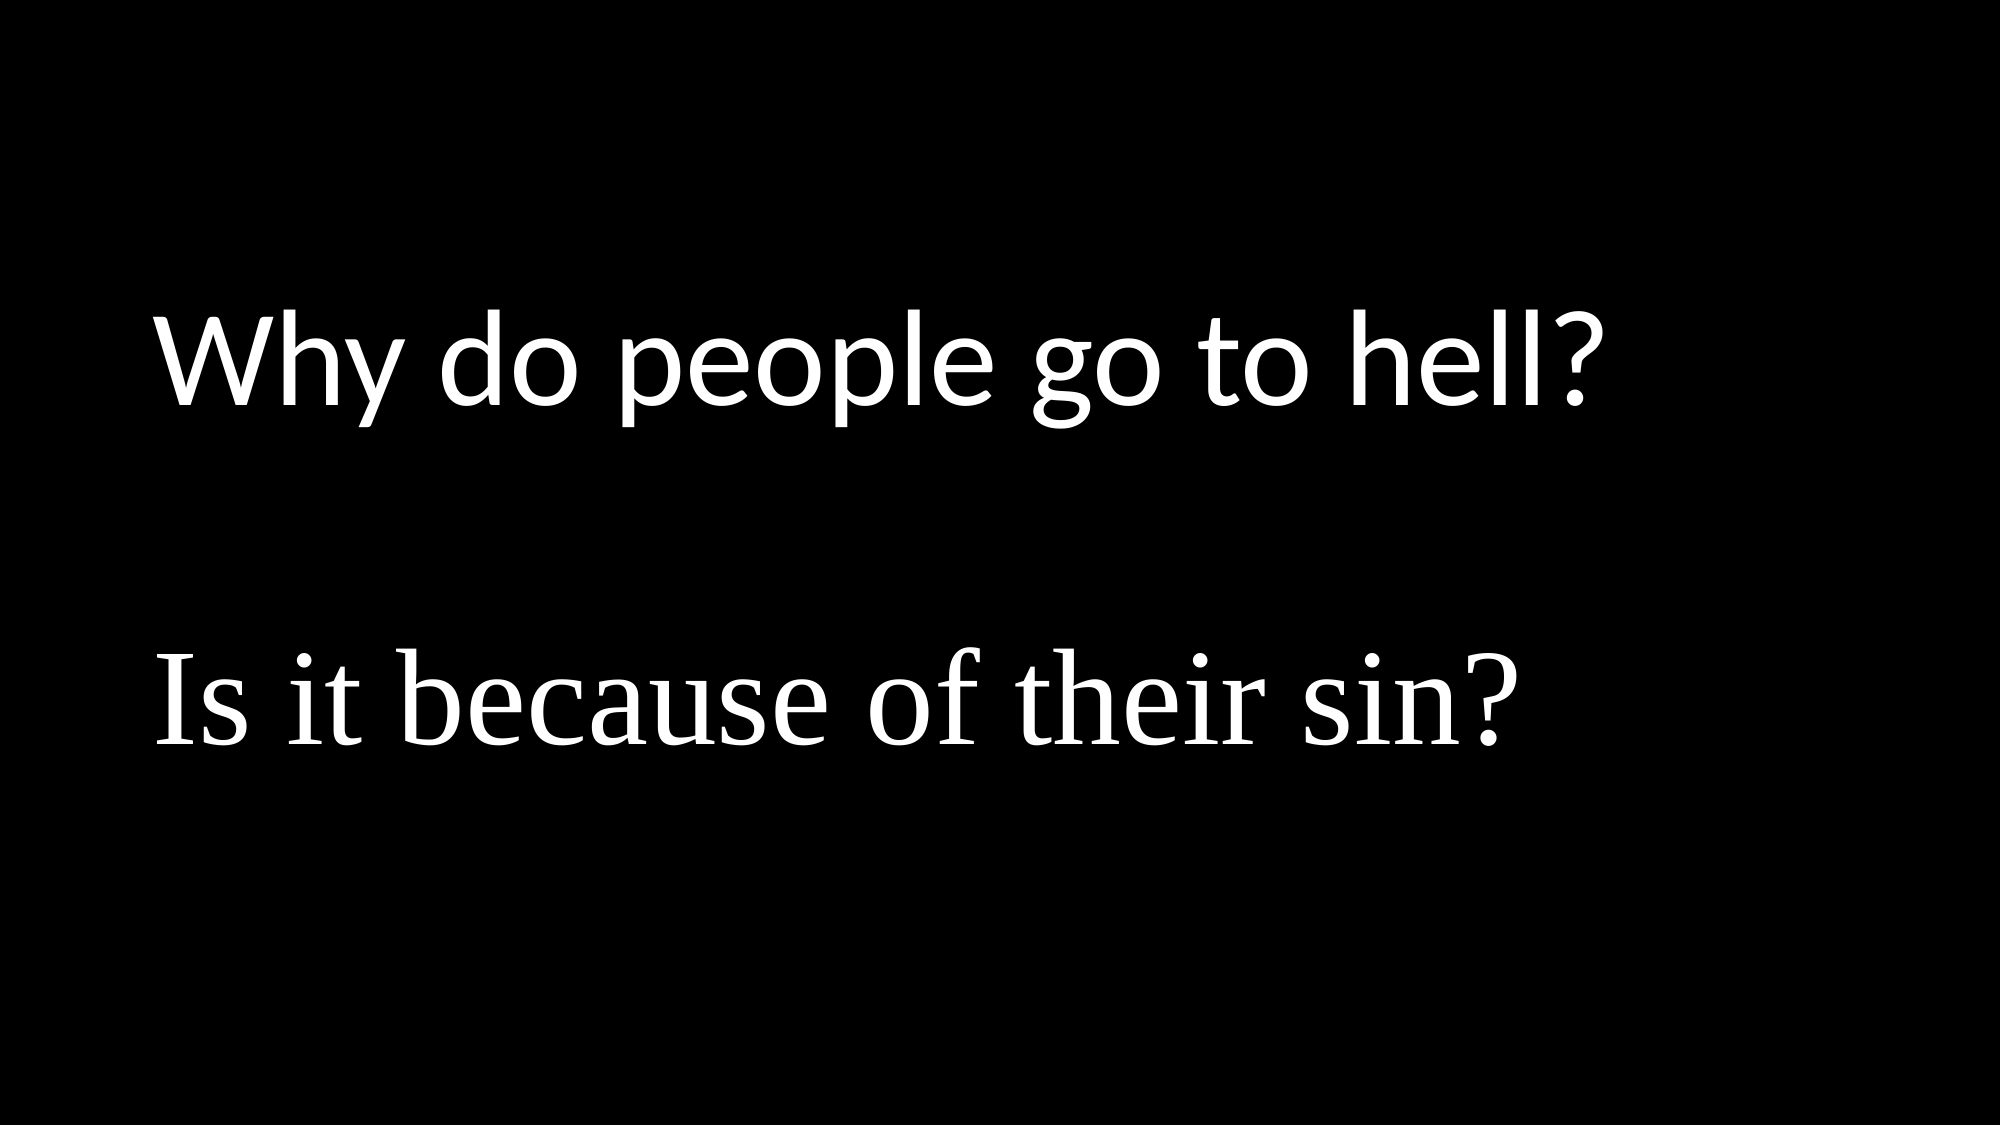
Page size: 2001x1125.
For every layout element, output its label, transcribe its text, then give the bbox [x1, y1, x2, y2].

list Why do people go to hell? Is it because of their sin? [137, 93, 1863, 1062]
